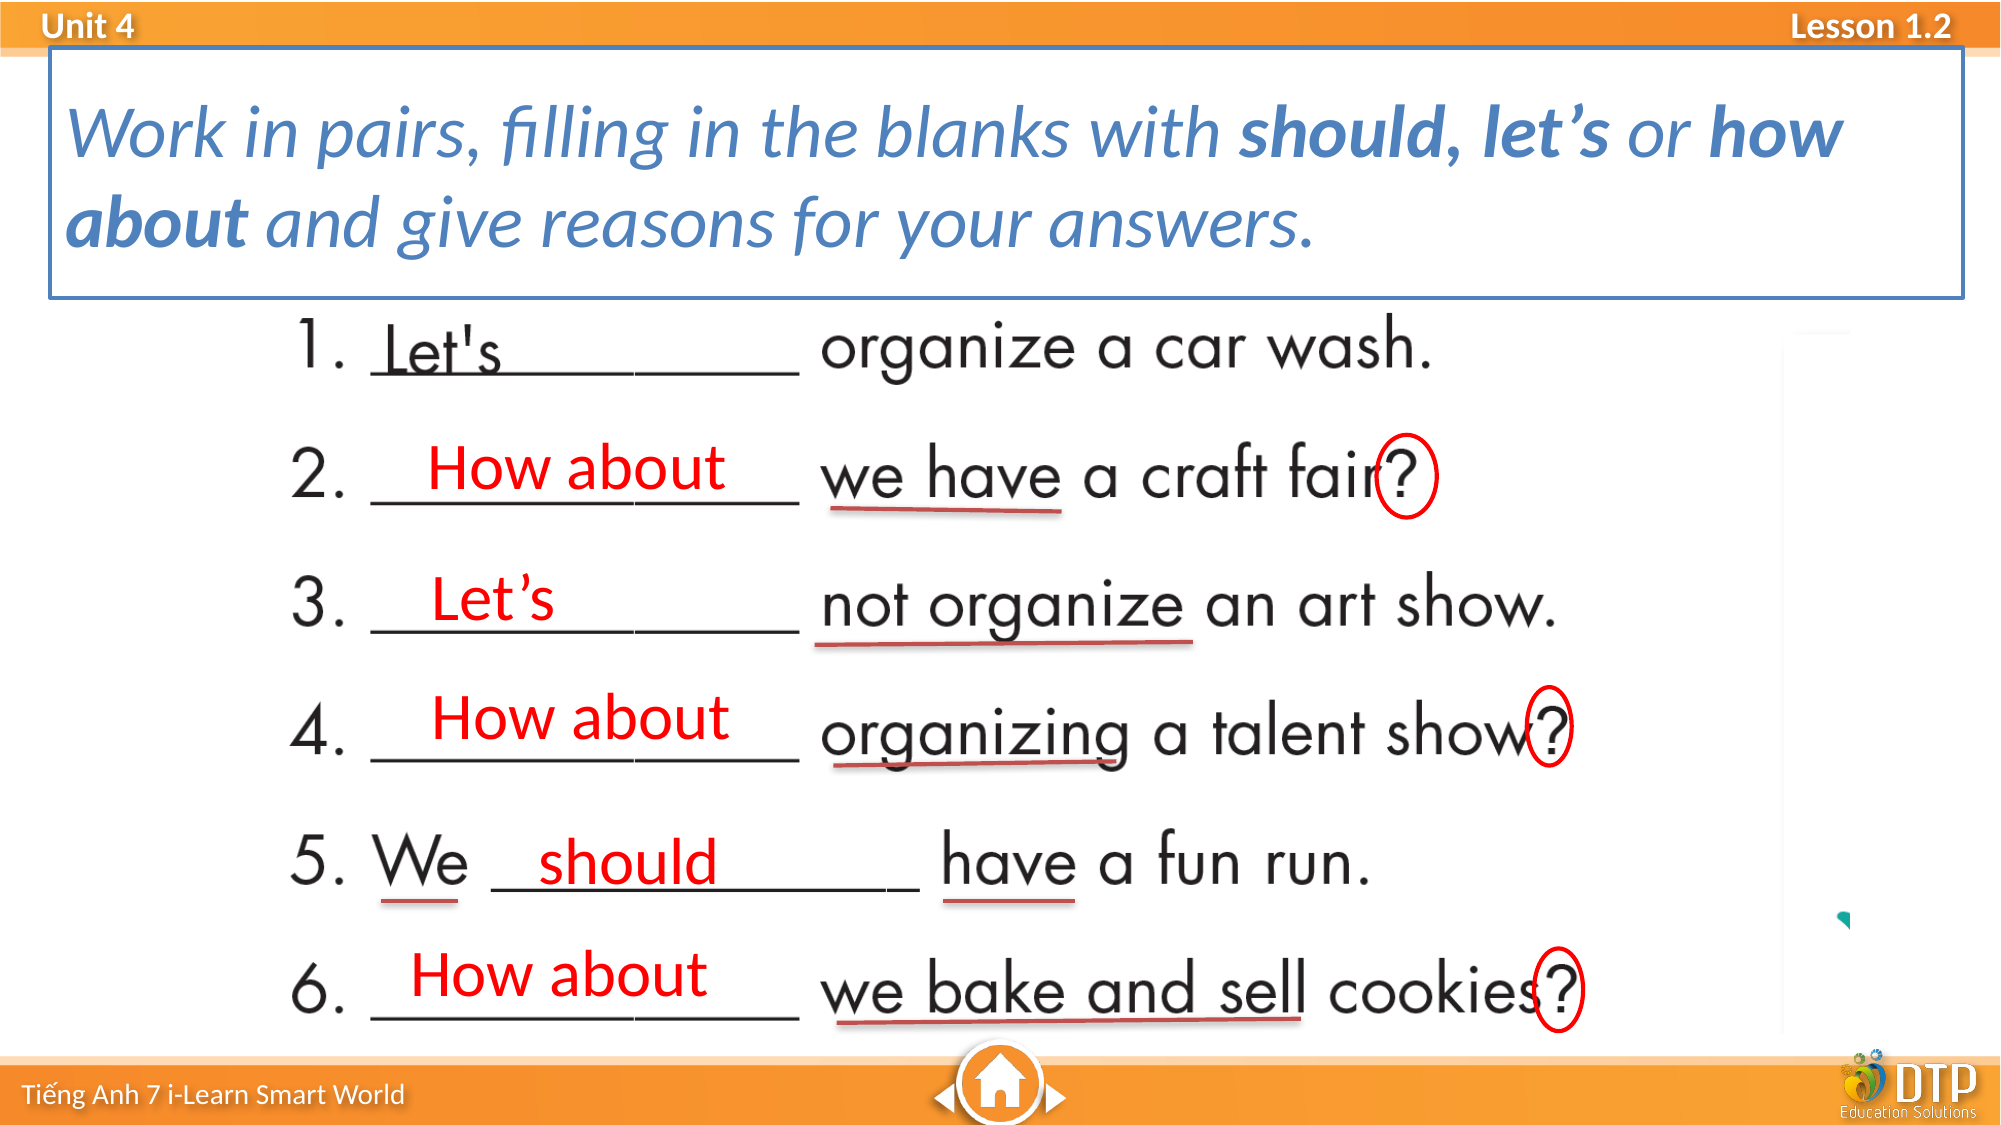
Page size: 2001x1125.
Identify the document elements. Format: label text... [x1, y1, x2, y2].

text_box Work in pairs, filling in the blanks with should, let’s or how about and give reasons for your answers. [48, 45, 1965, 300]
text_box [833, 761, 1117, 766]
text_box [836, 1018, 1302, 1024]
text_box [830, 507, 1062, 512]
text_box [814, 641, 1194, 645]
picture [0, 2, 2001, 1125]
